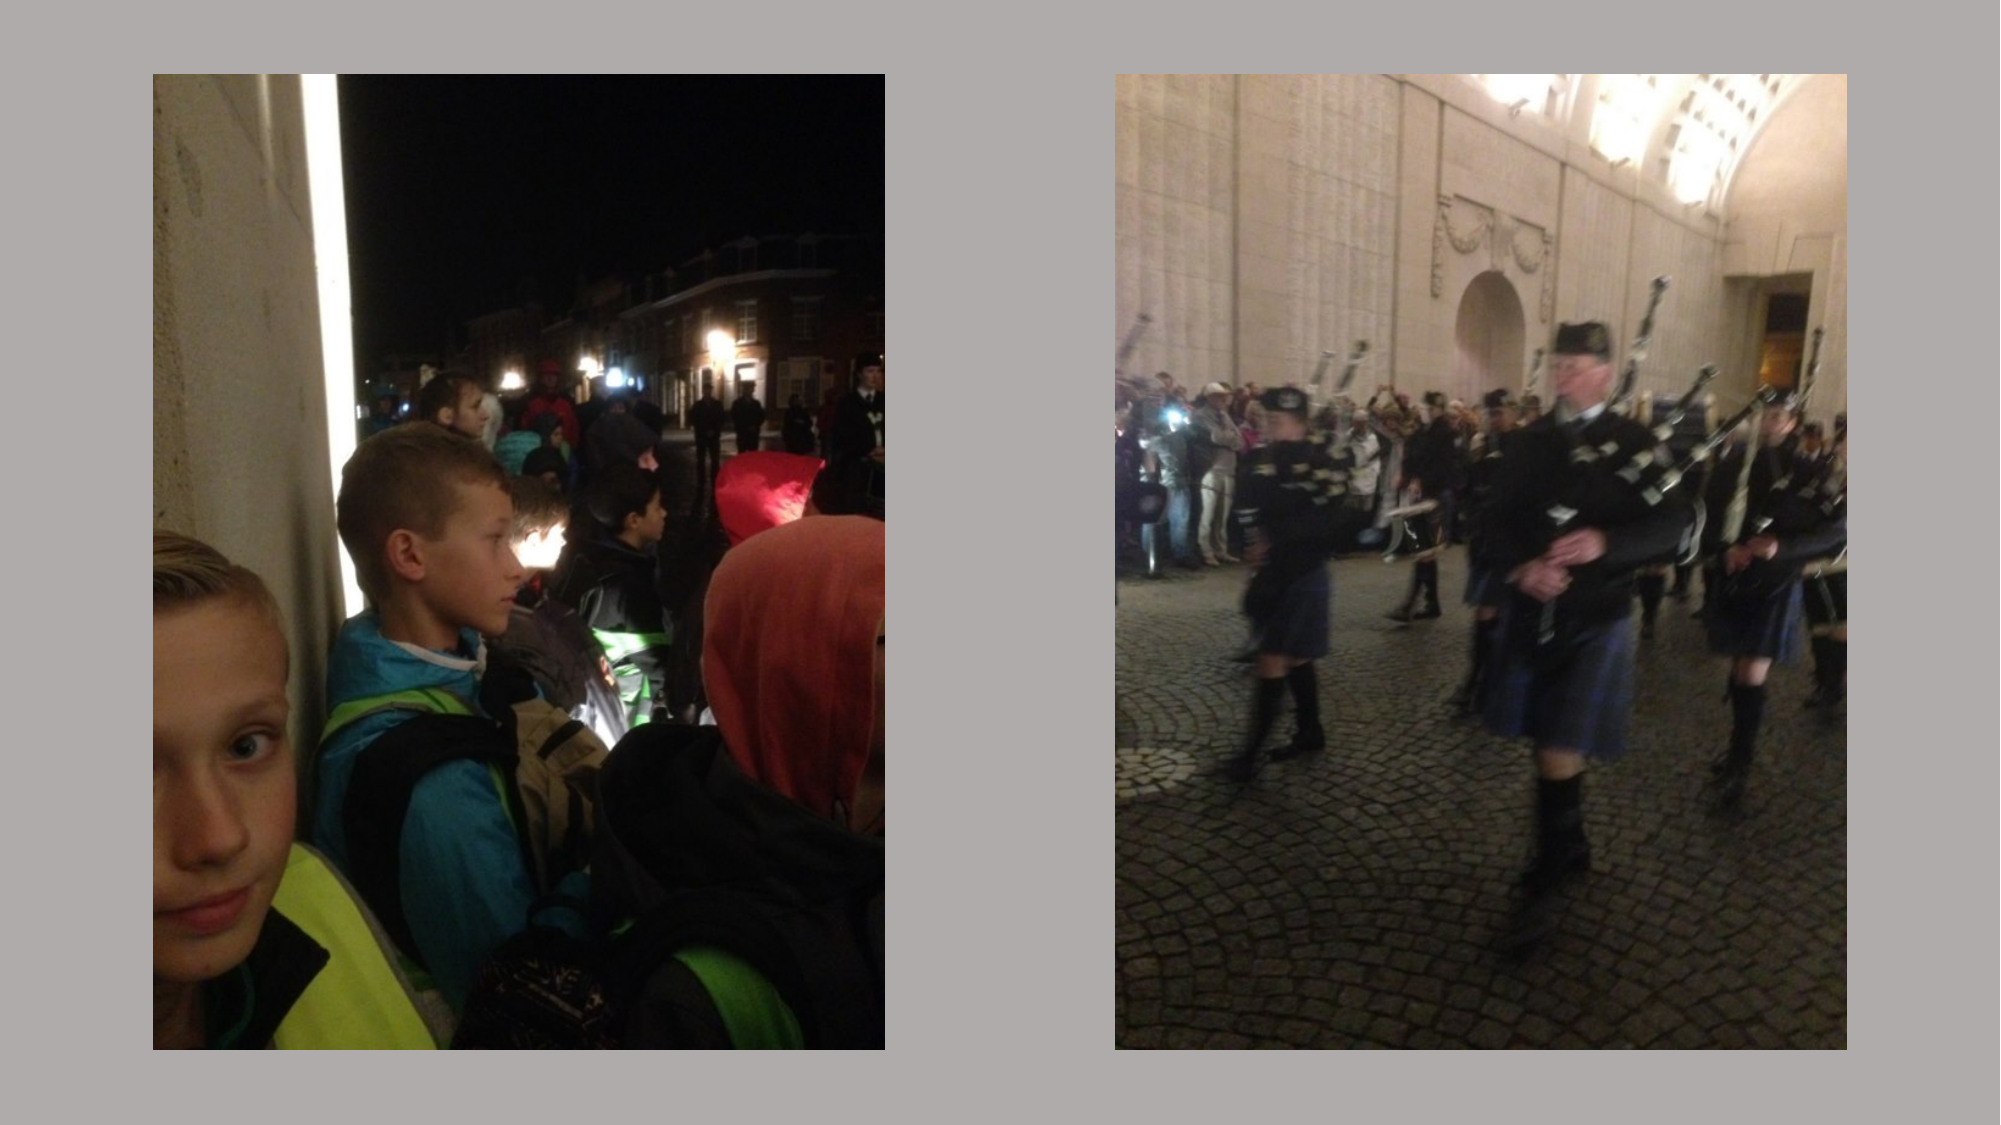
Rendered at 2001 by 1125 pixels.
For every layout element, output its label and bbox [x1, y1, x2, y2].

picture [153, 74, 885, 1050]
picture [1115, 74, 1847, 1050]
